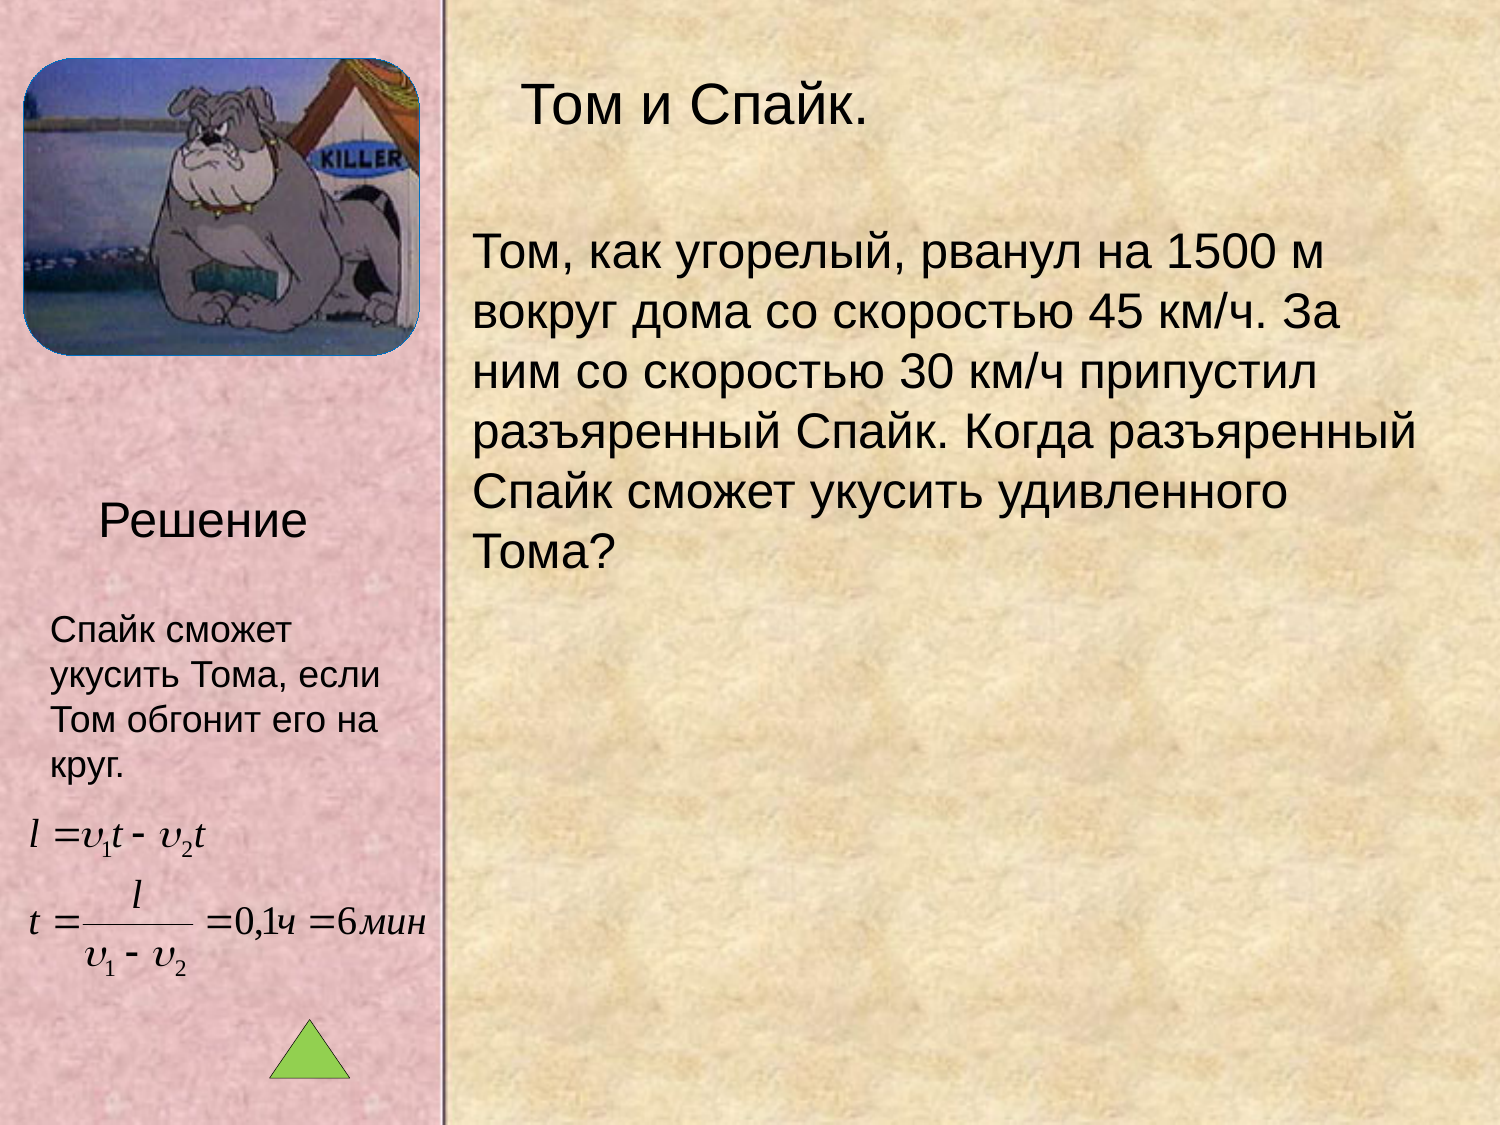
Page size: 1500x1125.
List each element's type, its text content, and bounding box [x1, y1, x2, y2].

text_box [267, 1017, 352, 1081]
text_box Том и Спайк. [505, 58, 885, 144]
picture [0, 0, 1500, 1125]
text_box Том, как угорелый, рванул на 1500 м вокруг дома со скоростью 45 км/ч. За ним со скоростью 30 км/ч припустил разъяренный Спайк. Когда разъяренный Спайк сможет укусить удивленного Тома? [457, 210, 1454, 586]
text_box Решение [83, 480, 324, 556]
text_box Спайк сможет укусить Тома, если Том обгонит его на круг. [35, 597, 411, 793]
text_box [23, 808, 436, 985]
